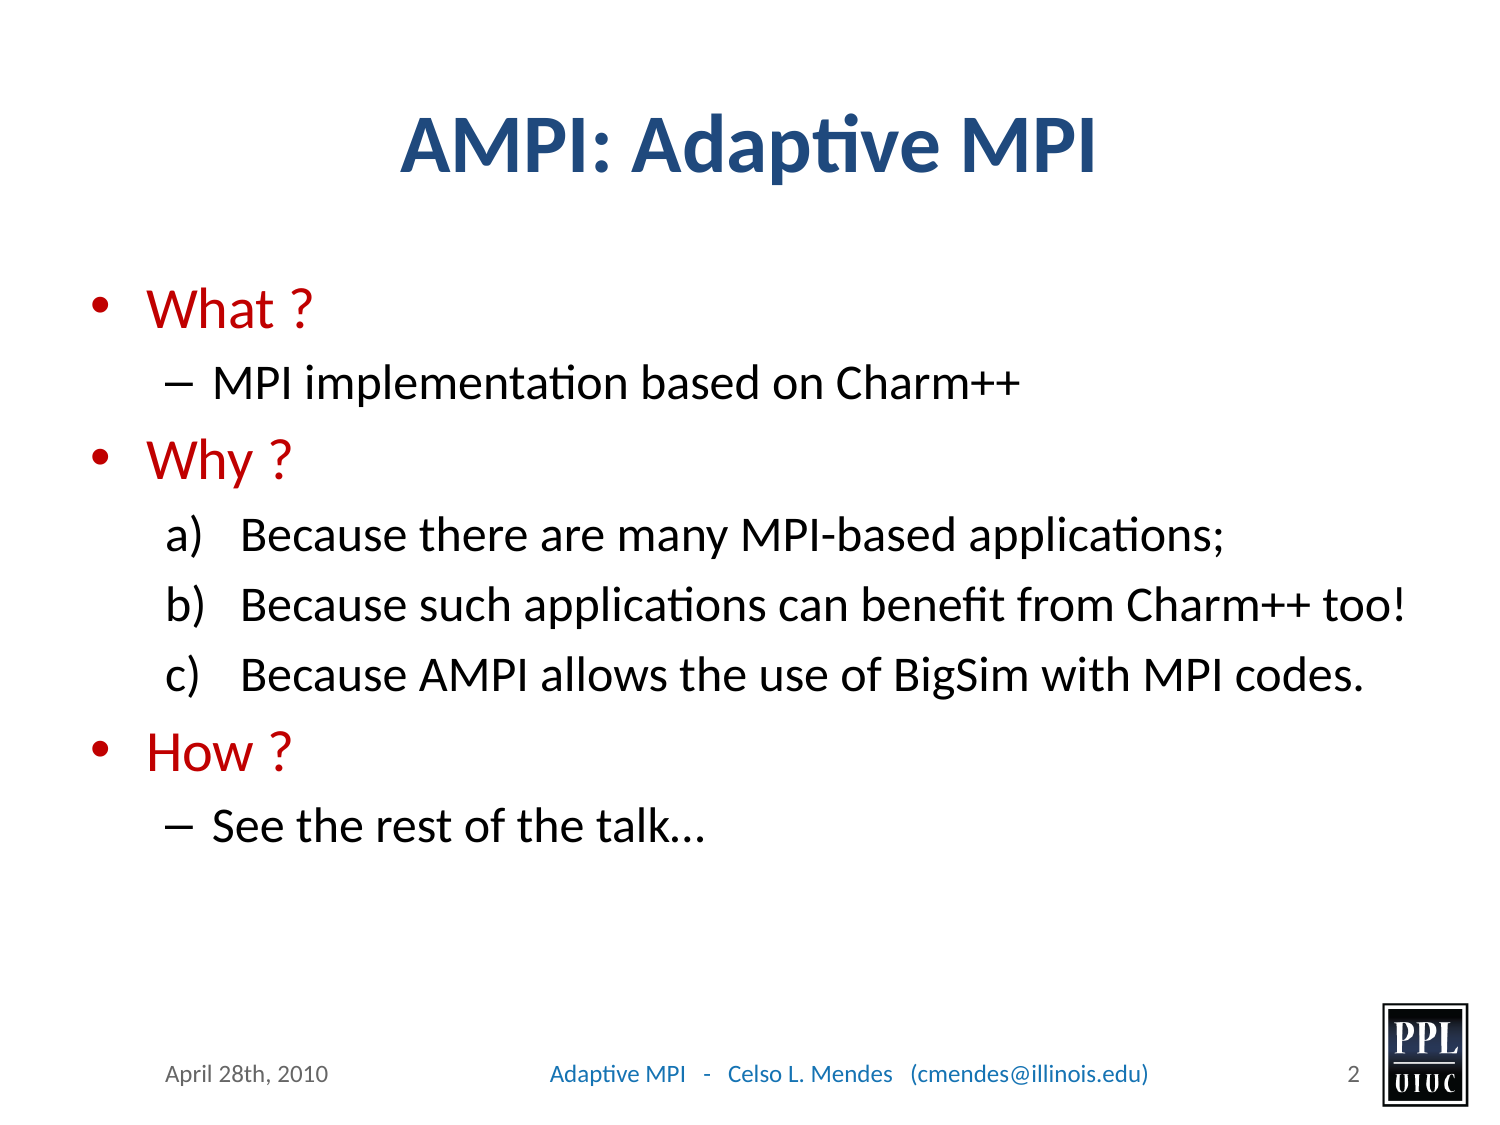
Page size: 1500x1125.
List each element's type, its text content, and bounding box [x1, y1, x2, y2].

footer Adaptive MPI - Celso L. Mendes (cmendes@illinois.edu) [500, 1042, 1200, 1103]
slide_number 2 [1224, 1042, 1375, 1103]
picture [1374, 995, 1475, 1113]
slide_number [150, 1042, 425, 1103]
title AMPI: Adaptive MPI [75, 45, 1425, 233]
list What ? MPI implementation based on Charm++ Why ? Because there are many MPI-based applications; Because such applications can benefit from Charm++ too! Because AMPI allows the use of BigSim with MPI codes. How ? See the rest of the talk… [75, 262, 1425, 1005]
